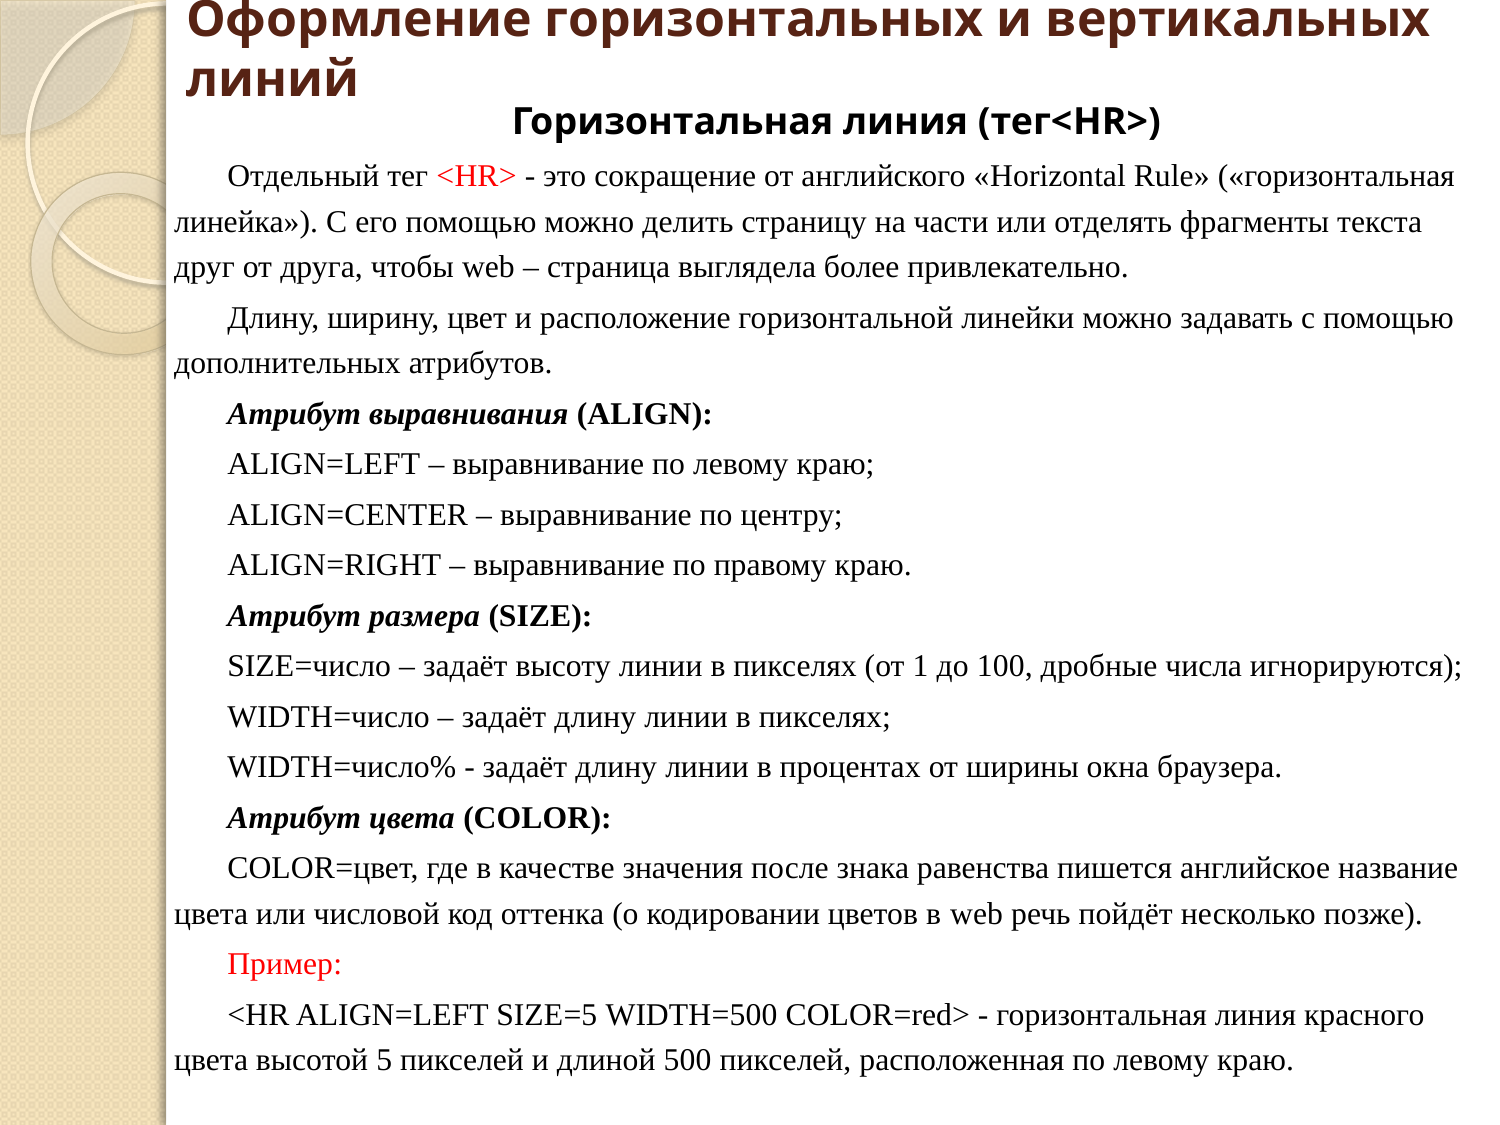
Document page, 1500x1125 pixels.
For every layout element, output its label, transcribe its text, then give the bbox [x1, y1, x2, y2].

title Оформление горизонтальных и вертикальных линий [171, 0, 1500, 90]
list Горизонтальная линия (тег<HR>) Отдельный тег <HR> - это сокращение от английского «Horizontal Rule» («горизонтальная линейка»). С его помощью можно делить страницу на части или отделять фрагменты текста друг от друга, чтобы web – страница выглядела более привлекательно. Длину, ширину, цвет и расположение горизонтальной линейки можно задавать с помощью дополнительных атрибутов. Атрибут выравнивания (ALIGN): ALIGN=LEFT – выравнивание по левому краю; ALIGN=CENTER – выравнивание по центру; ALIGN=RIGHT – выравнивание по правому краю. Атрибут размера (SIZE): SIZE=число – задаёт высоту линии в пикселях (от 1 до 100, дробные числа игнорируются); WIDTH=число – задаёт длину линии в пикселях; WIDTH=число% - задаёт длину линии в процентах от ширины окна браузера. Атрибут цвета (COLOR): COLOR=цвет, где в качестве значения после знака равенства пишется английское название цвета или числовой код оттенка (о кодировании цветов в web речь пойдёт несколько позже). Пример: <HR ALIGN=LEFT SIZE=5 WIDTH=500 COLOR=red> - горизонтальная линия красного цвета высотой 5 пикселей и длиной 500 пикселей, расположенная по левому краю. [159, 90, 1500, 1125]
